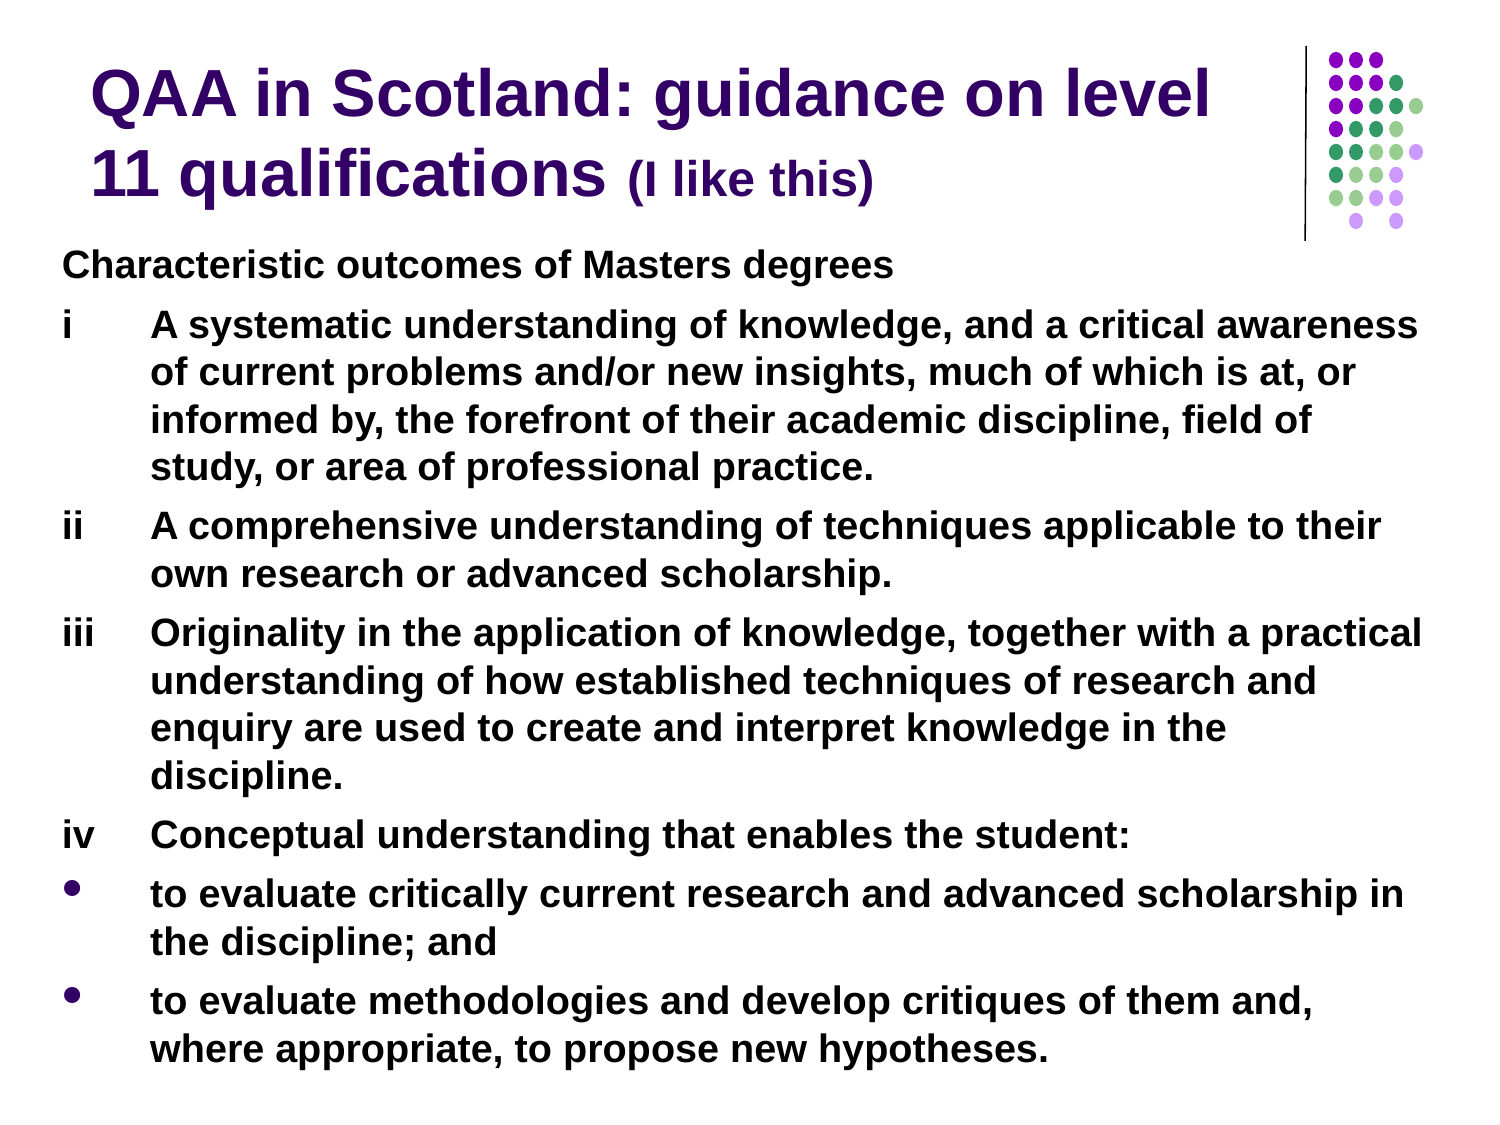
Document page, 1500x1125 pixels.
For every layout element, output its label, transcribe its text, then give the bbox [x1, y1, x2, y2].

title QAA in Scotland: guidance on level 11 qualifications (I like this) [75, 40, 1313, 218]
list Characteristic outcomes of Masters degrees i A systematic understanding of knowledge, and a critical awareness of current problems and/or new insights, much of which is at, or informed by, the forefront of their academic discipline, field of study, or area of professional practice. ii A comprehensive understanding of techniques applicable to their own research or advanced scholarship. iii Originality in the application of knowledge, together with a practical understanding of how established techniques of research and enquiry are used to create and interpret knowledge in the discipline. iv Conceptual understanding that enables the student: to evaluate critically current research and advanced scholarship in the discipline; and to evaluate methodologies and develop critiques of them and, where appropriate, to propose new hypotheses. [46, 231, 1442, 1039]
